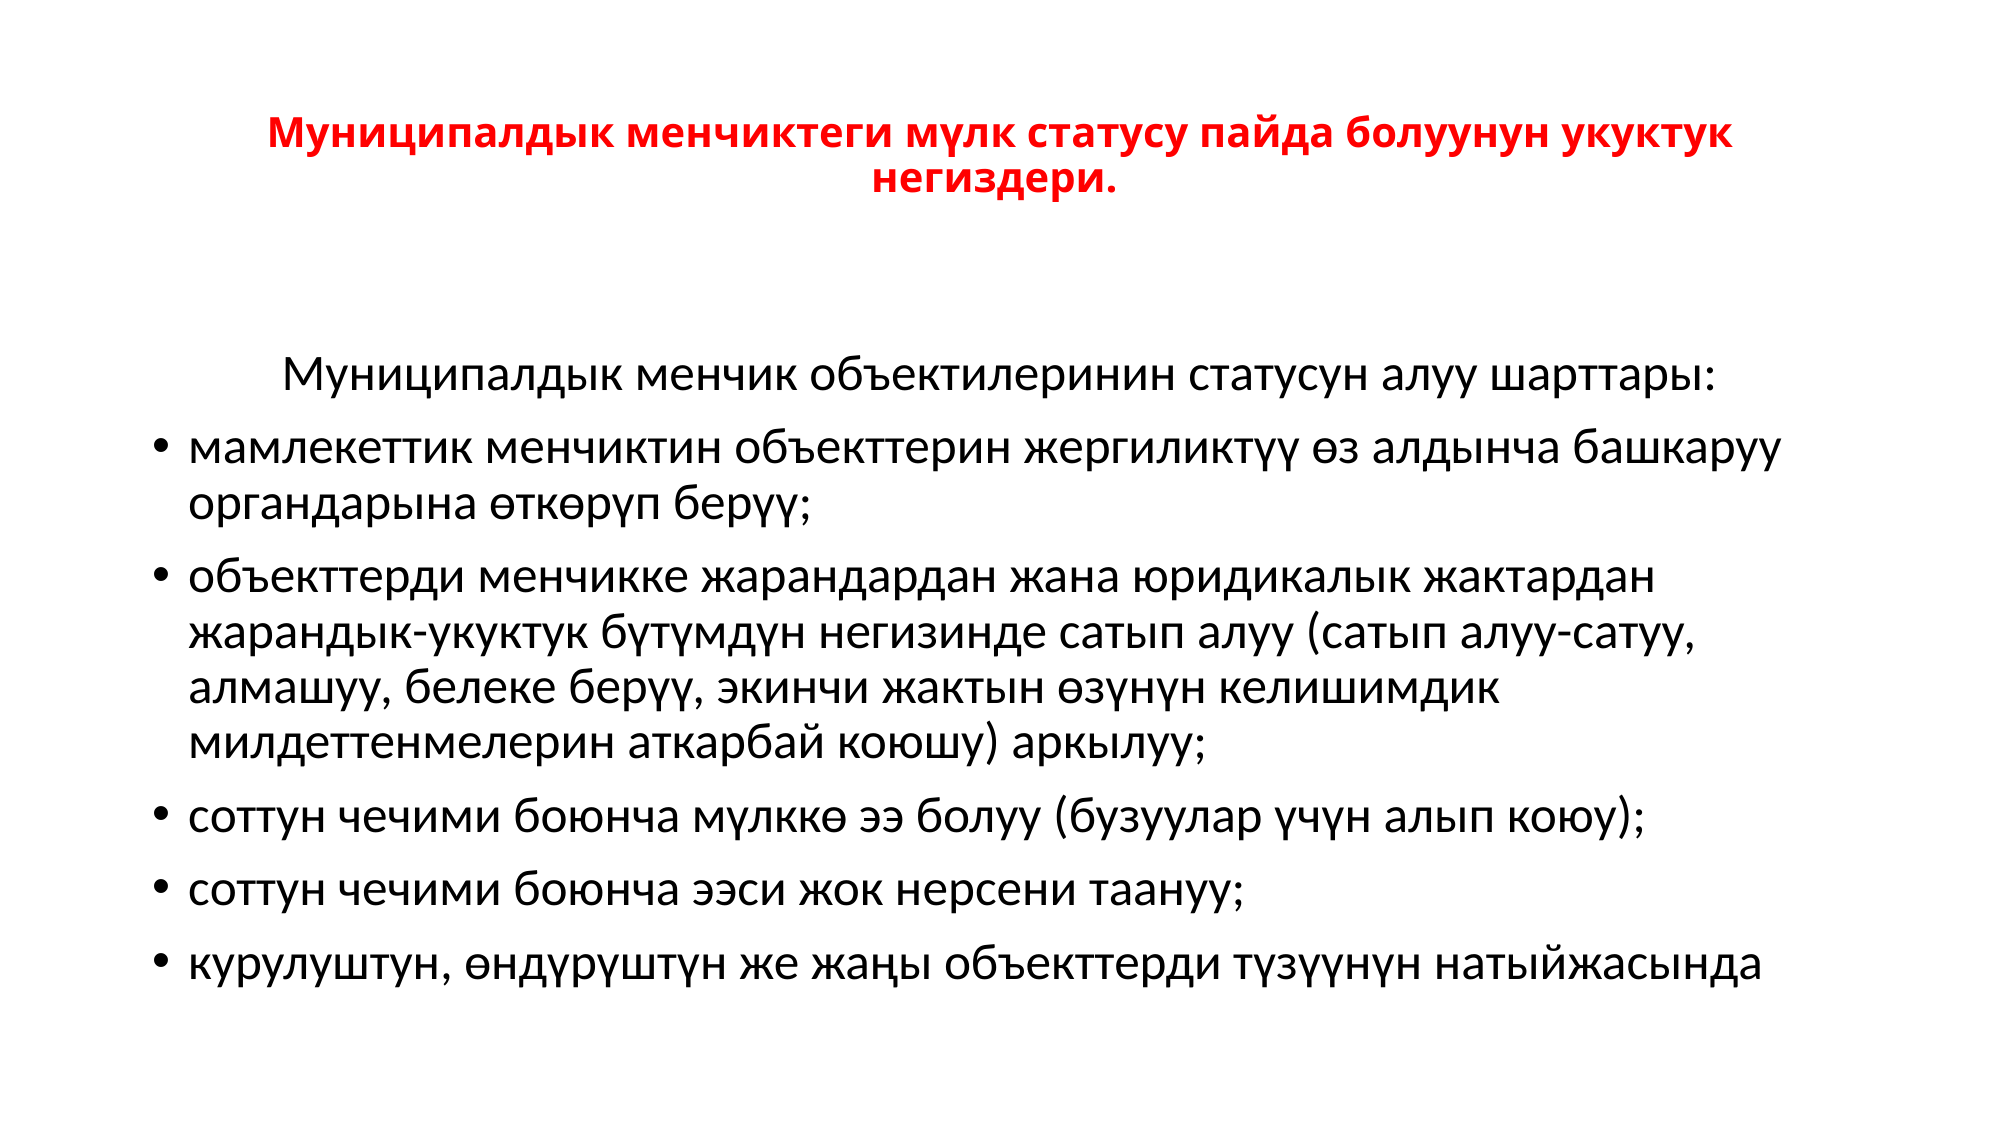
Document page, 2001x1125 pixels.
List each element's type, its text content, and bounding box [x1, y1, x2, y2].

title Муниципалдык менчиктеги мүлк статусу пайда болуунун укуктук негиздери. [137, 53, 1863, 259]
list Муниципалдык менчик объектилеринин статусун алуу шарттары: мамлекеттик менчиктин объекттерин жергиликтүү өз алдынча башкаруу органдарына өткөрүп берүү; объекттерди менчикке жарандардан жана юридикалык жактардан жарандык-укуктук бүтүмдүн негизинде сатып алуу (сатып алуу-сатуу, алмашуу, белеке берүү, экинчи жактын өзүнүн келишимдик милдеттенмелерин аткарбай коюшу) аркылуу; соттун чечими боюнча мүлккө ээ болуу (бузуулар үчүн алып коюу); соттун чечими боюнча ээси жок нерсени таануу; курулуштун, өндүрүштүн же жаңы объекттерди түзүүнүн натыйжасында [137, 259, 1863, 1014]
